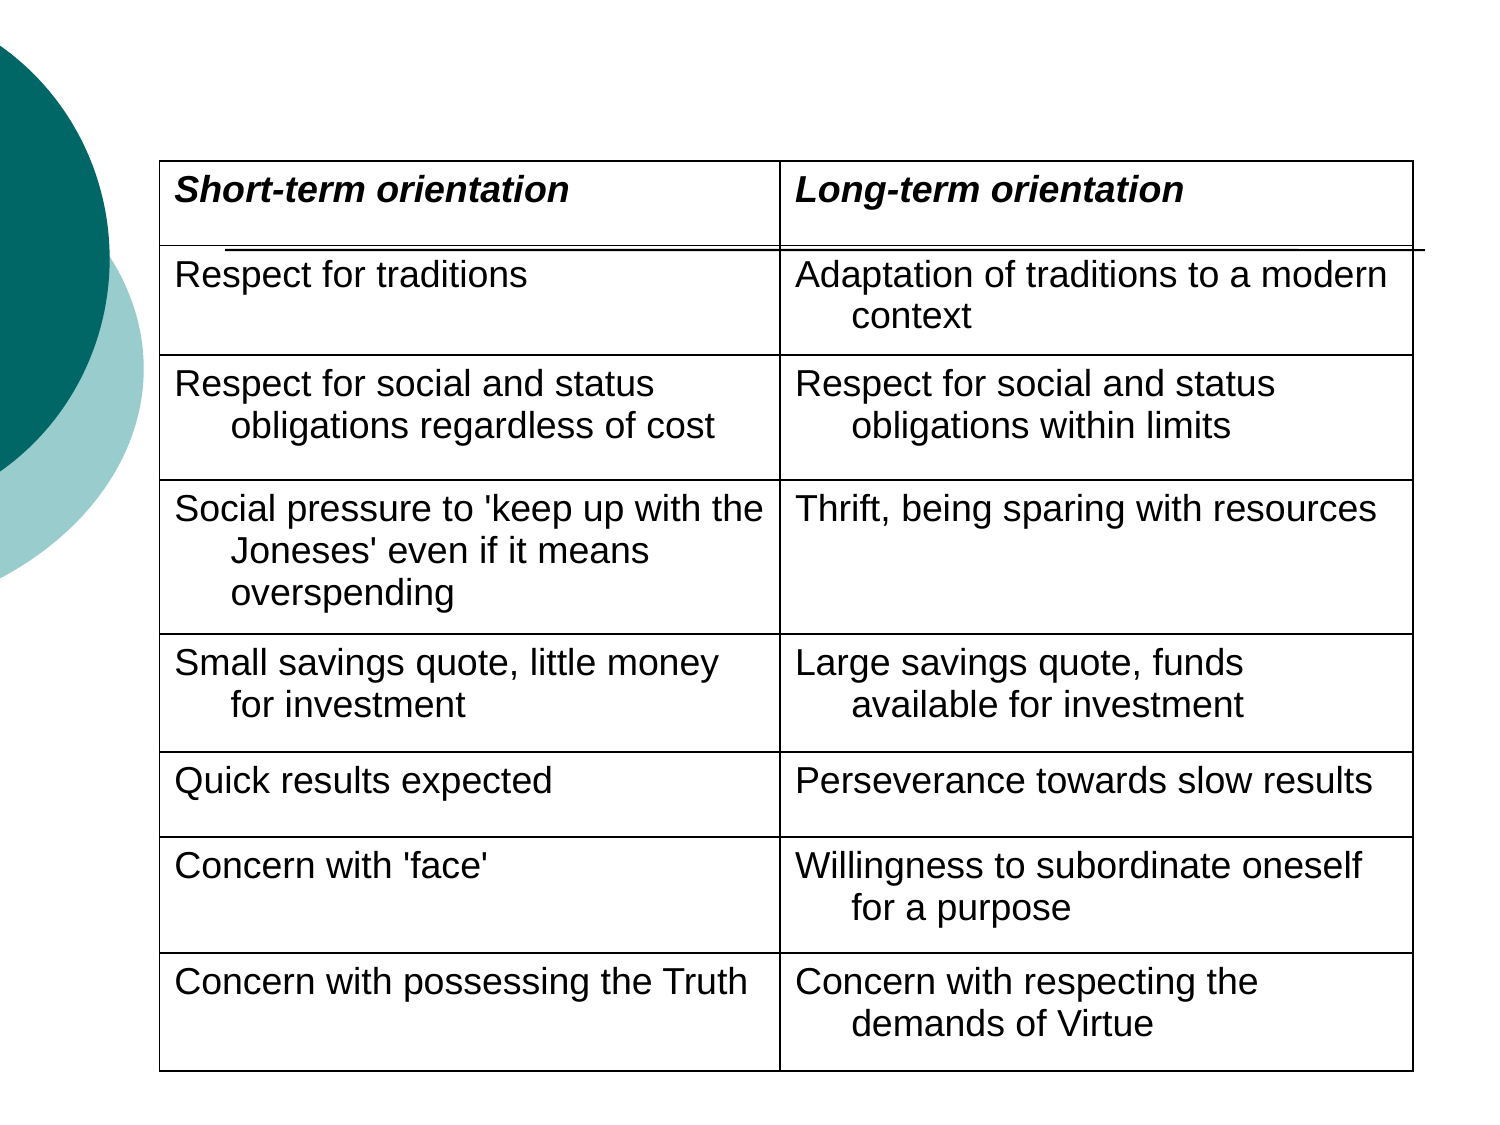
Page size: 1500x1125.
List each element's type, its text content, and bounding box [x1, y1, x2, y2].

table_cell Thrift, being sparing with resources [781, 481, 1412, 633]
table_header Short-term orientation [160, 162, 779, 245]
table_cell Respect for traditions [160, 246, 779, 354]
table_cell Concern with respecting the demands of Virtue [781, 954, 1412, 1070]
table_cell Adaptation of traditions to a modern context [781, 246, 1412, 354]
table_cell Respect for social and status obligations within limits [781, 356, 1412, 479]
table_cell Small savings quote, little money for investment [160, 635, 779, 751]
table_cell Social pressure to 'keep up with the Joneses' even if it means overspending [160, 481, 779, 633]
table_header Long-term orientation [781, 162, 1412, 245]
table_cell Perseverance towards slow results [781, 753, 1412, 836]
table_cell Respect for social and status obligations regardless of cost [160, 356, 779, 479]
table_cell Concern with possessing the Truth [160, 954, 779, 1070]
table_cell Concern with 'face' [160, 838, 779, 952]
table_cell Quick results expected [160, 753, 779, 836]
table_cell Willingness to subordinate oneself for a purpose [781, 838, 1412, 952]
table_cell Large savings quote, funds available for investment [781, 635, 1412, 751]
